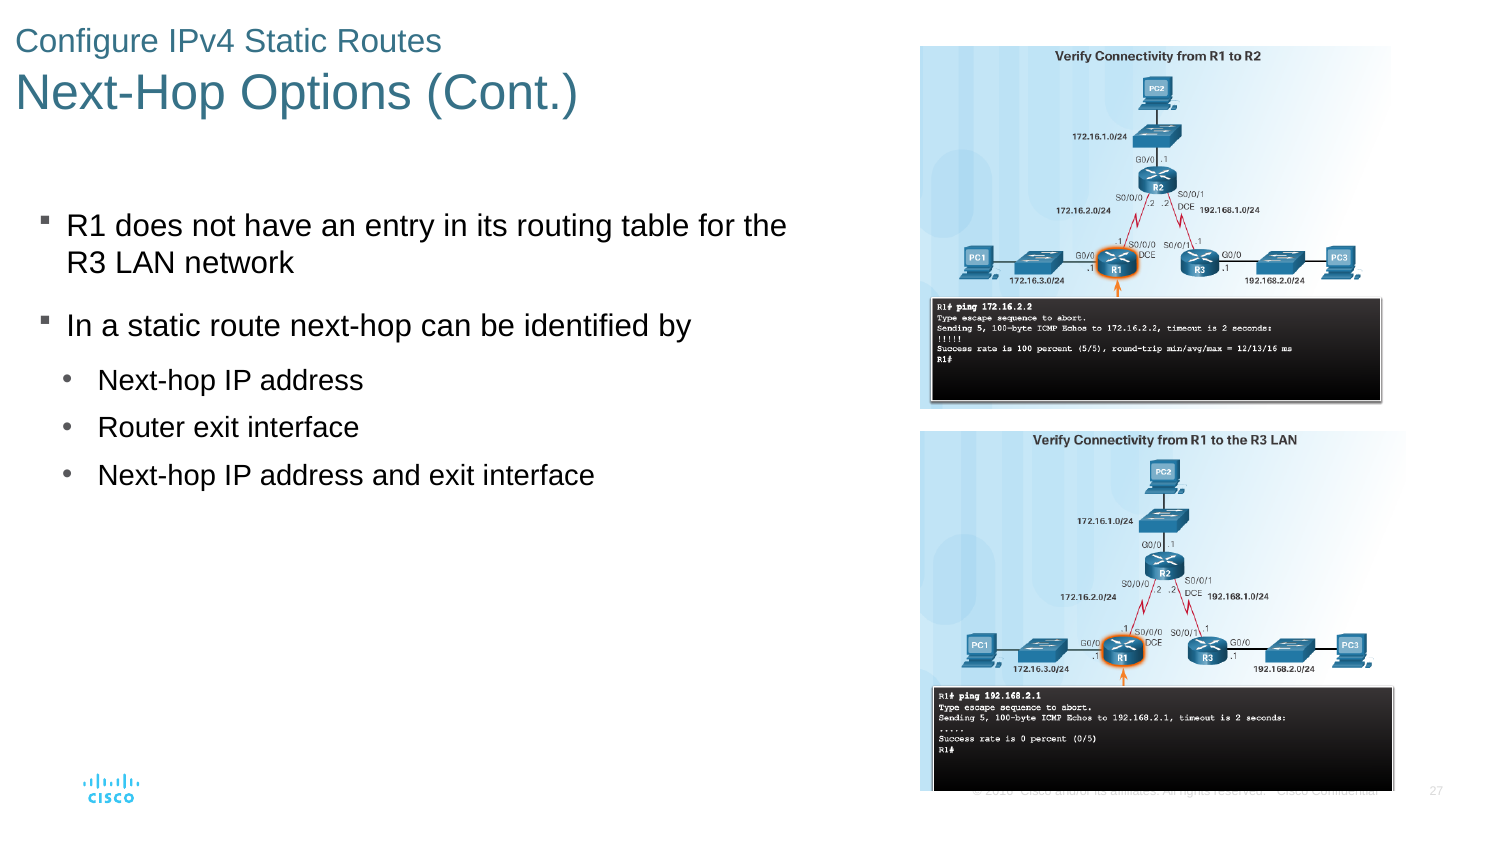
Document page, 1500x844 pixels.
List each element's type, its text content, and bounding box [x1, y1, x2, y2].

picture [920, 45, 1391, 410]
title Configure IPv4 Static Routes Next-Hop Options (Cont.) [0, 6, 1500, 132]
list R1 does not have an entry in its routing table for the R3 LAN network In a static route next-hop can be identified by Next-hop IP address Router exit interface Next-hop IP address and exit interface [23, 197, 822, 734]
picture [920, 431, 1406, 791]
